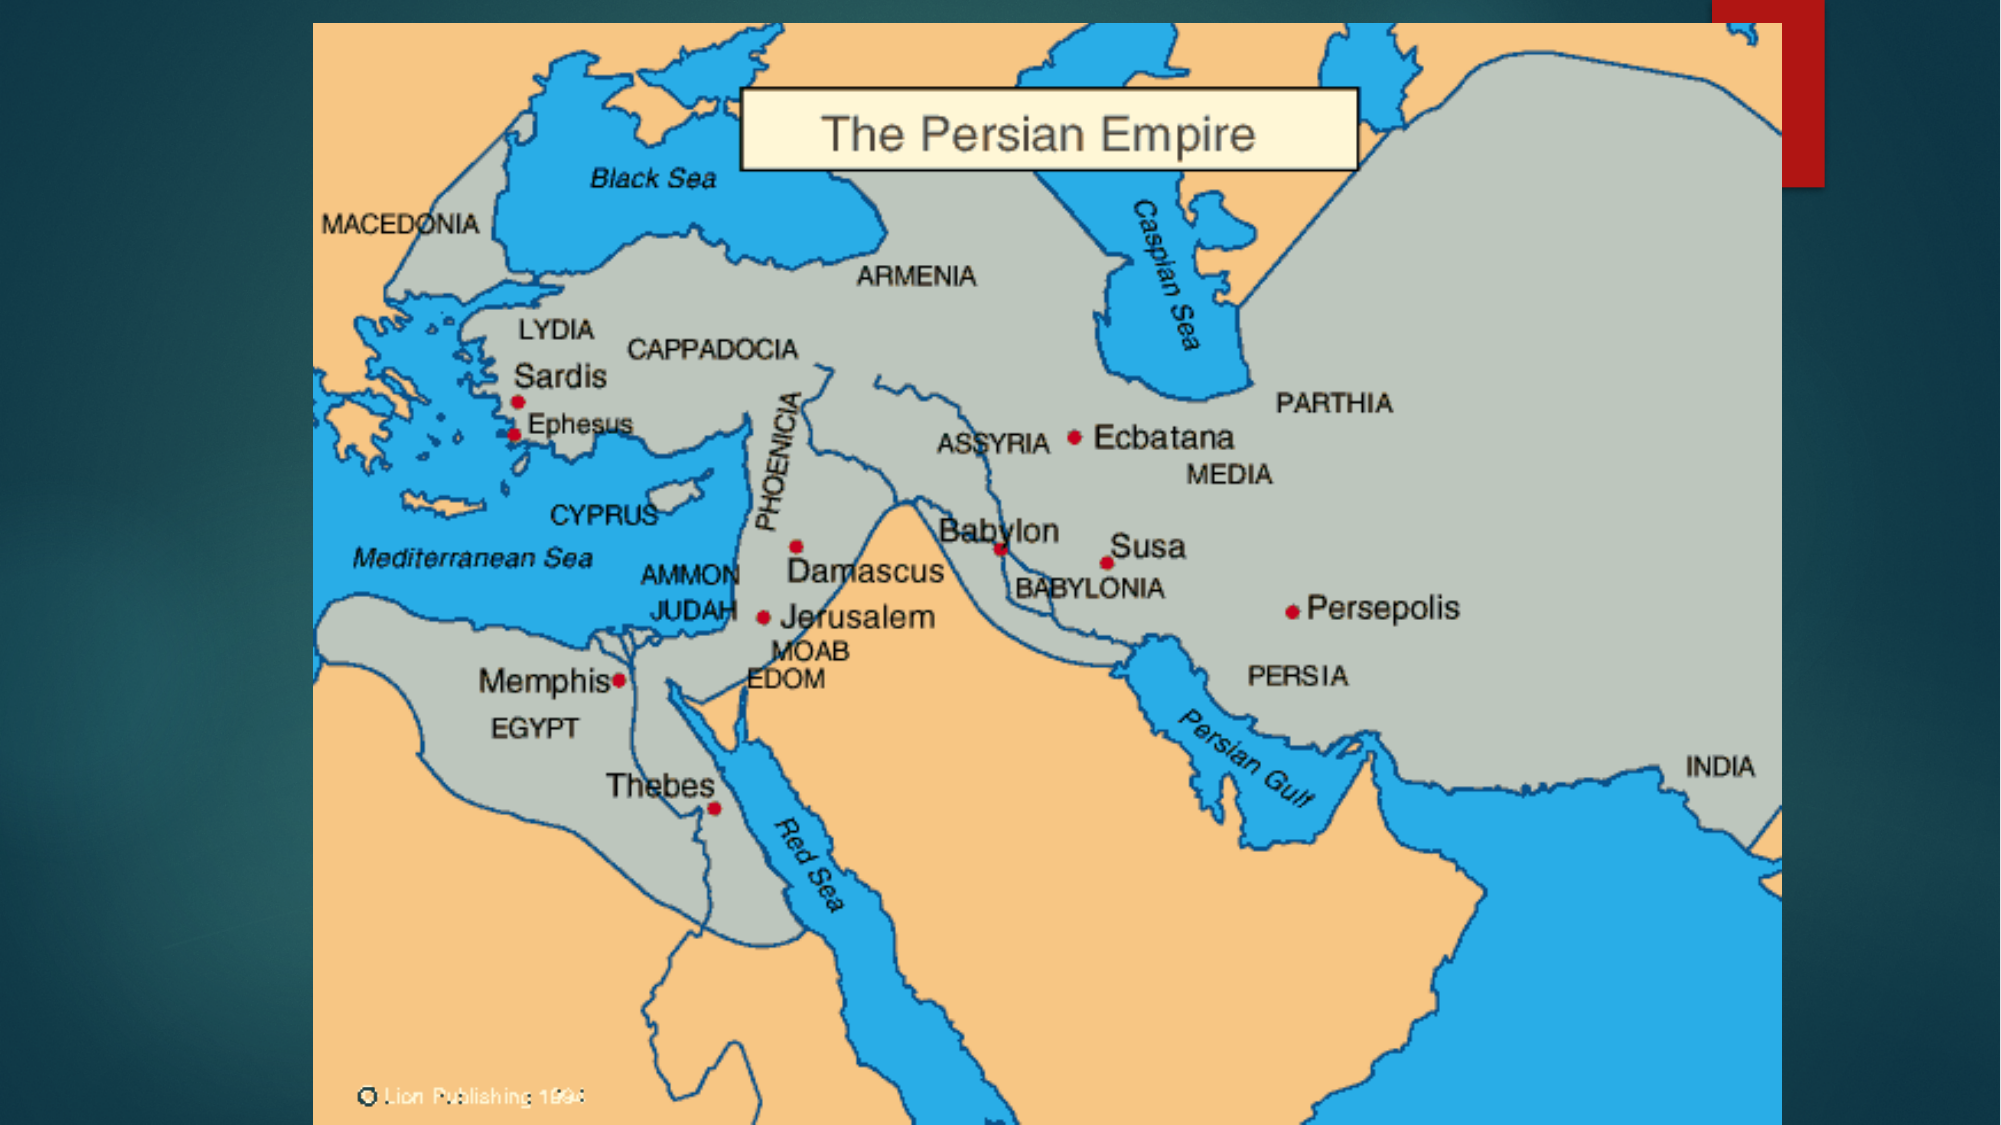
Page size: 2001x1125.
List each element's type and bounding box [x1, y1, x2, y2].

picture [0, 0, 1783, 1125]
